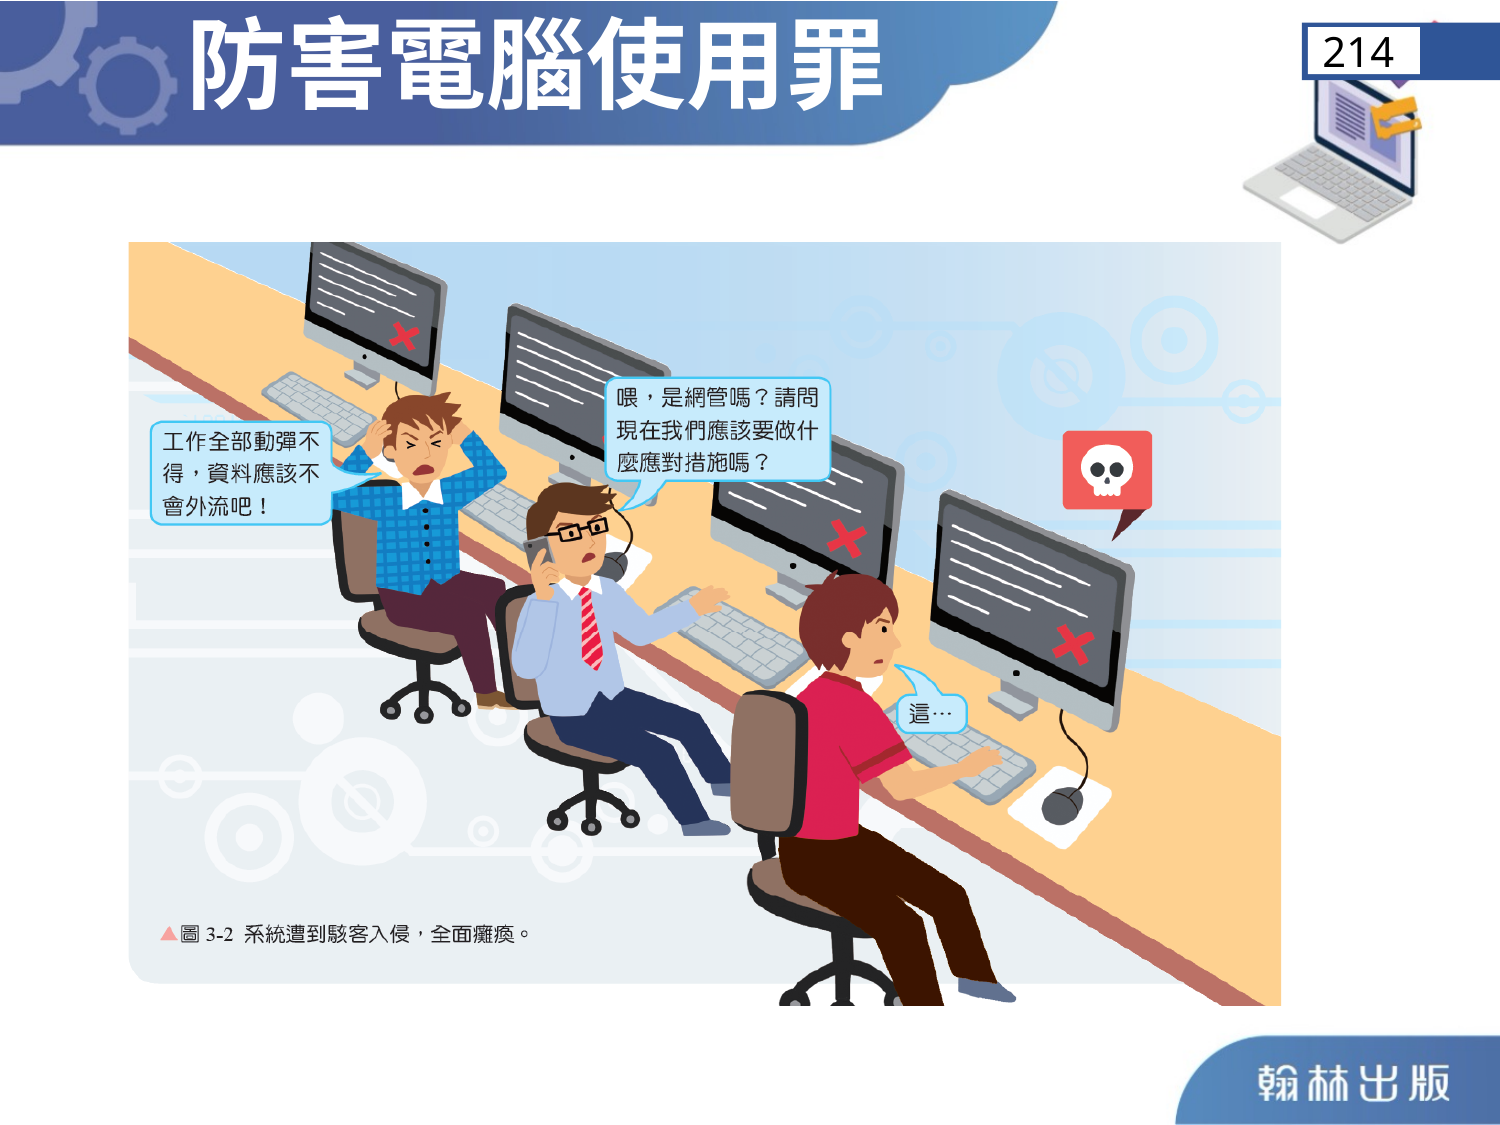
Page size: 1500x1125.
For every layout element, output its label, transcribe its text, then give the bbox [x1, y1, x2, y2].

text_box 214 [1305, 17, 1424, 70]
picture [0, 1, 1500, 1125]
title 防害電腦使用罪 [171, 0, 1500, 173]
